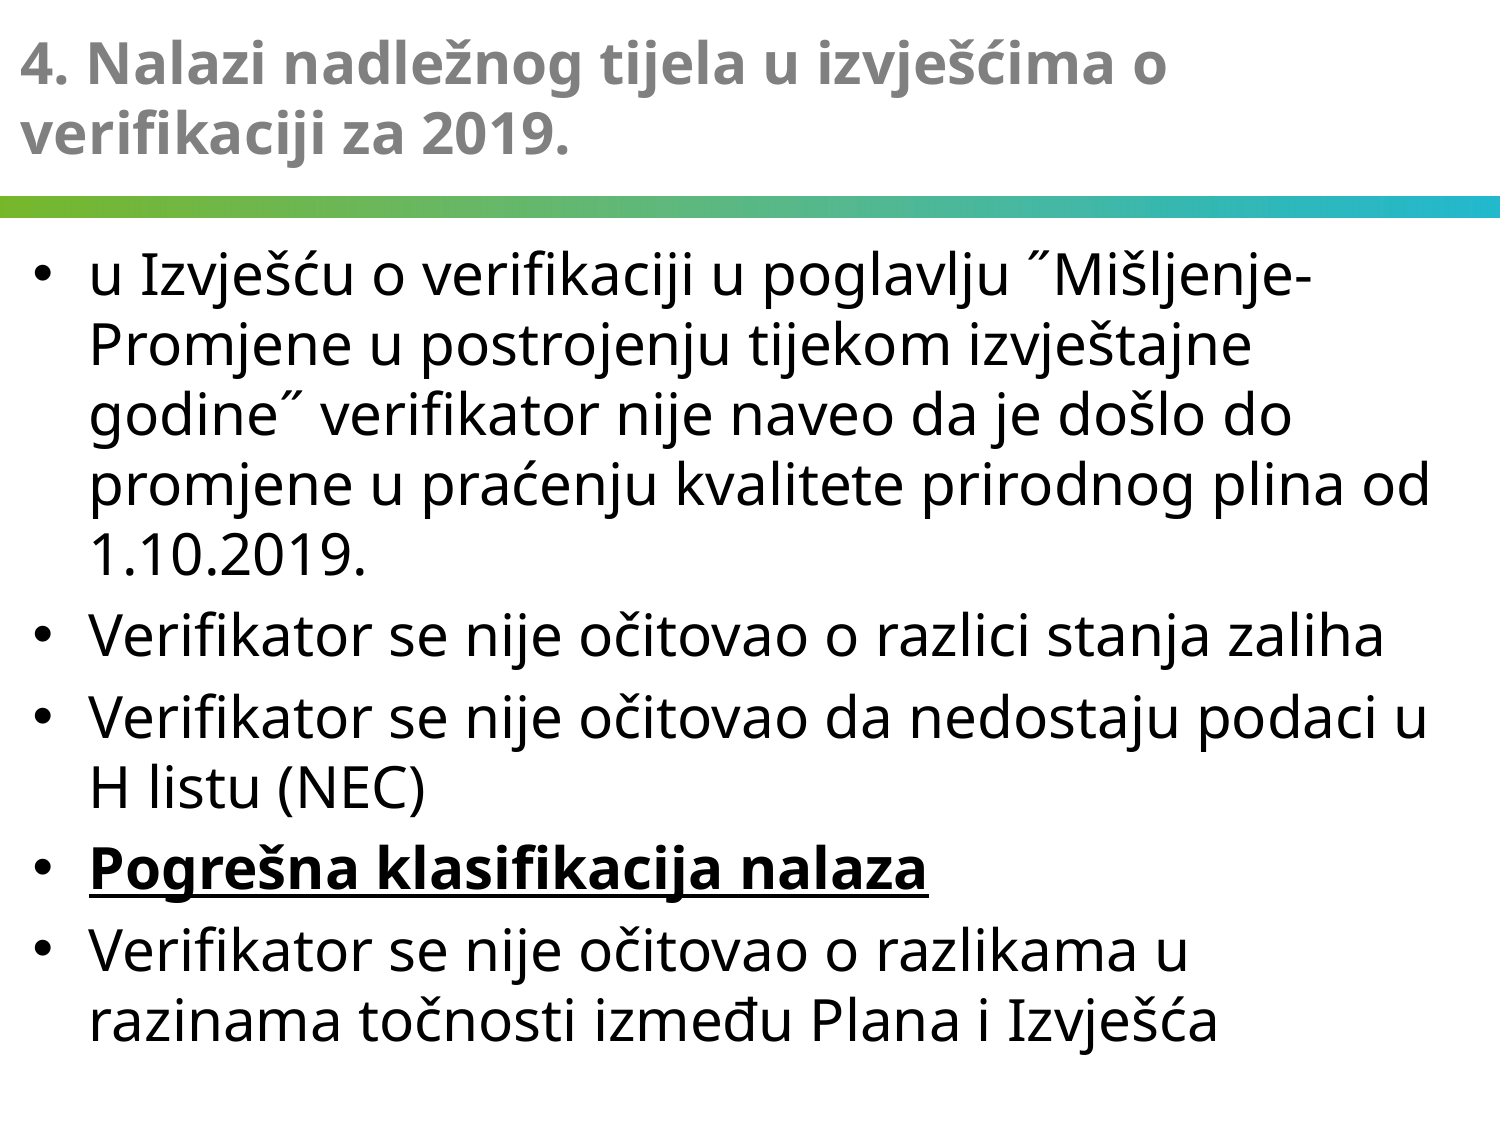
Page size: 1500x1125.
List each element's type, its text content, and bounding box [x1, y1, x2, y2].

picture [0, 196, 1500, 219]
title 4. Nalazi nadležnog tijela u izvješćima o verifikaciji za 2019. [5, 7, 1459, 185]
list u Izvješću o verifikaciji u poglavlju ˝Mišljenje-Promjene u postrojenju tijekom izvještajne godine˝ verifikator nije naveo da je došlo do promjene u praćenju kvalitete prirodnog plina od 1.10.2019. Verifikator se nije očitovao o razlici stanja zaliha Verifikator se nije očitovao da nedostaju podaci u H listu (NEC) Pogrešna klasifikacija nalaza Verifikator se nije očitovao o razlikama u razinama točnosti između Plana i Izvješća [17, 229, 1459, 1083]
